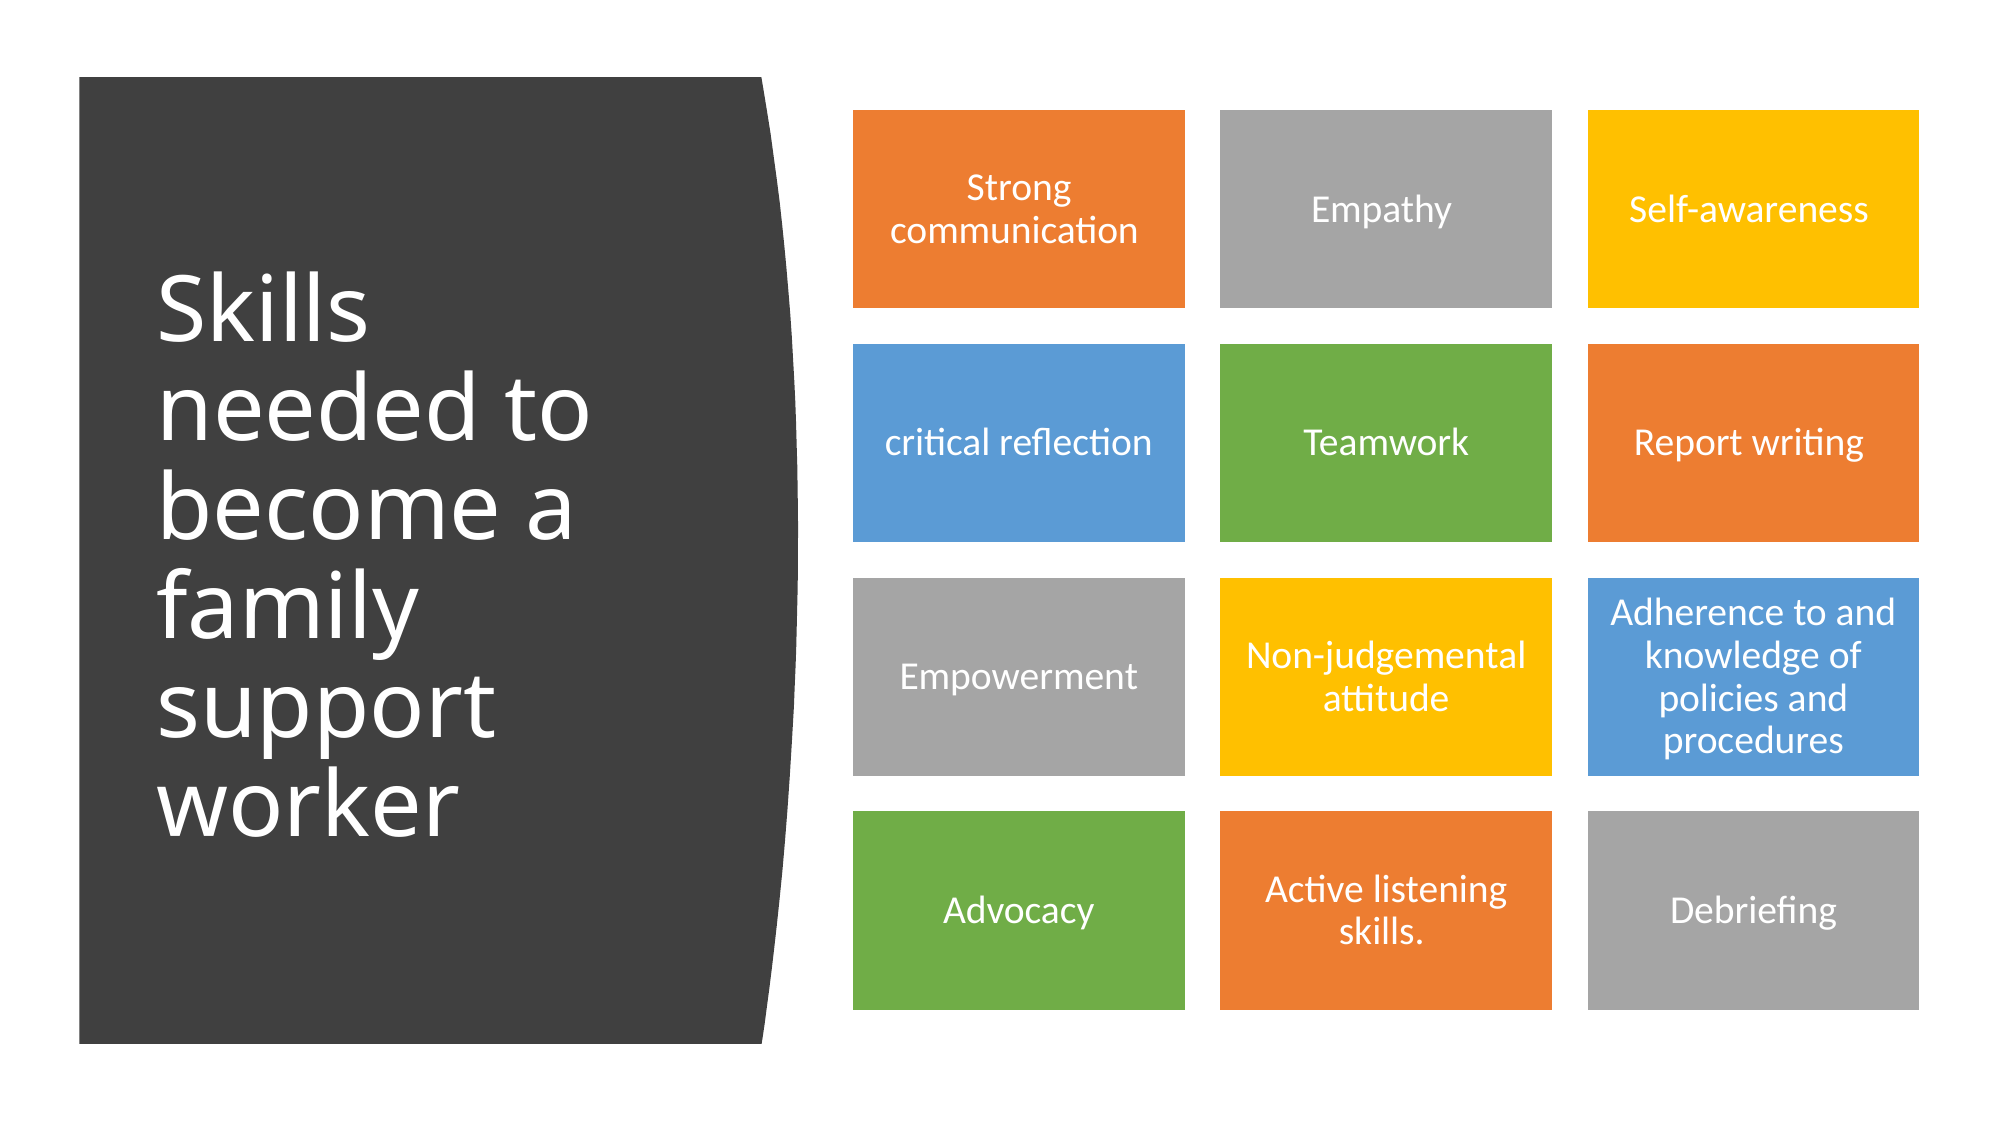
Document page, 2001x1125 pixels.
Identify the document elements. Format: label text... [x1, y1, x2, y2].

title Skills needed to become a family support worker [141, 166, 702, 953]
text_box [78, 76, 800, 1045]
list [852, 77, 1921, 1043]
